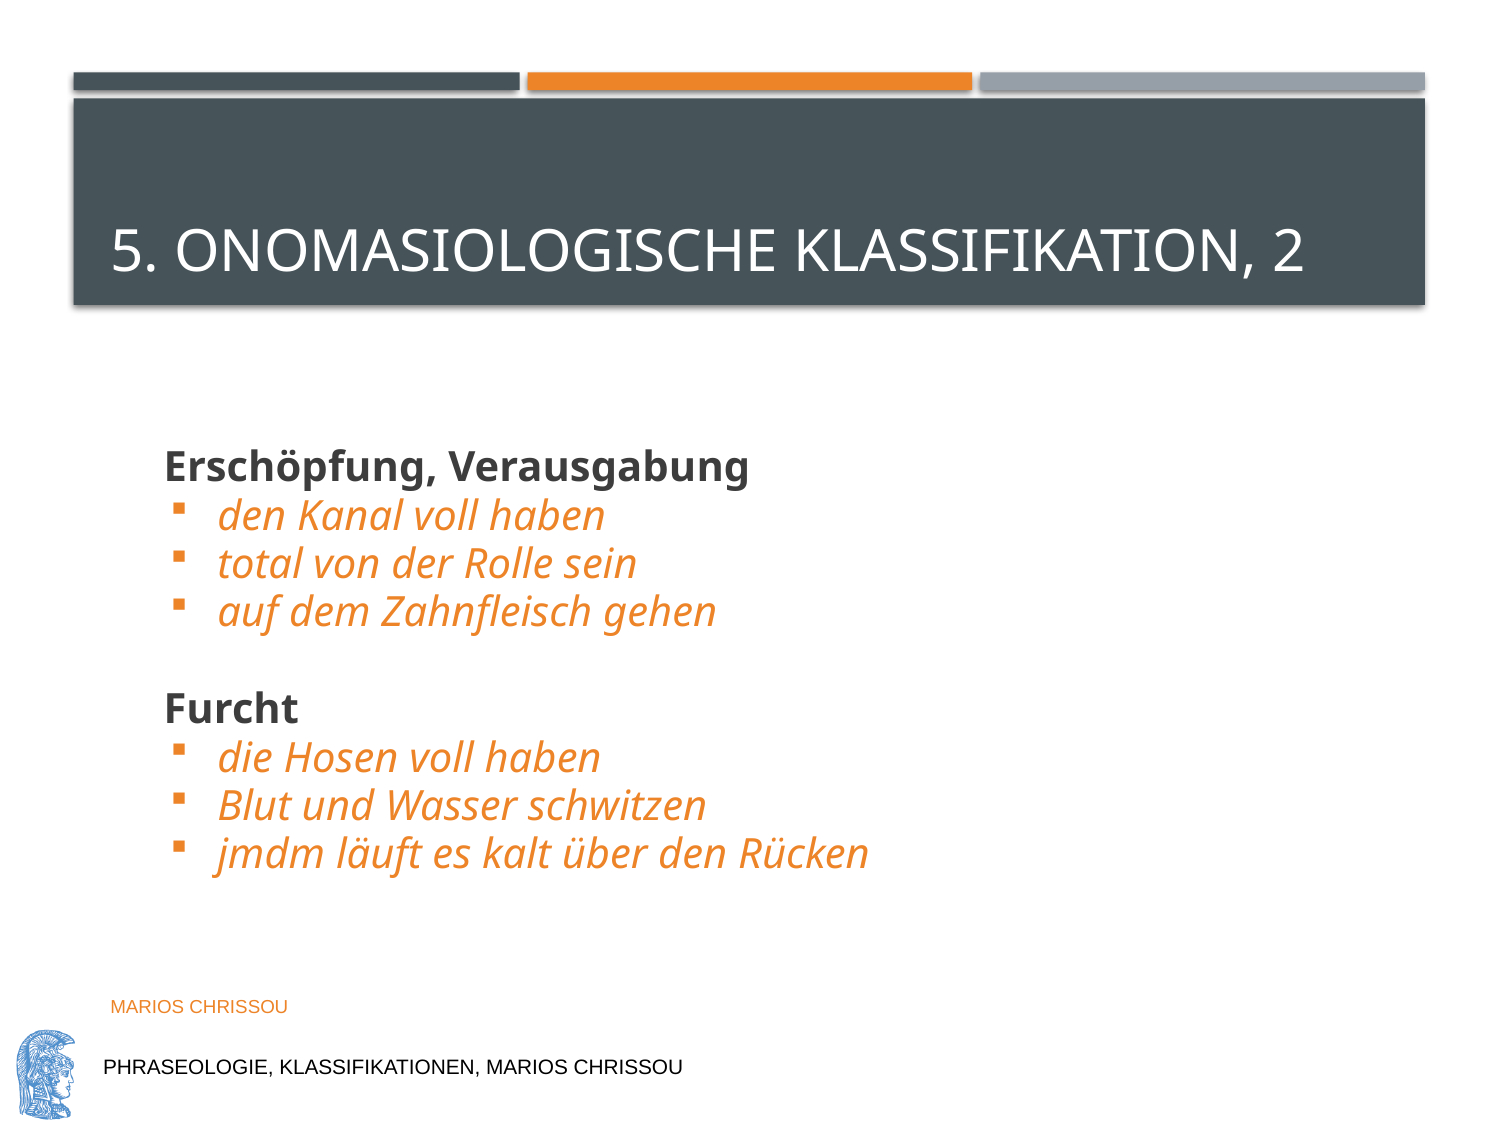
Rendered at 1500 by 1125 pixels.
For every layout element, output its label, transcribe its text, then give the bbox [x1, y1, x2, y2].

list Erschöpfung, Verausgabung den Kanal voll haben total von der Rolle sein auf dem Zahnfleisch gehen Furcht die Hosen voll haben Blut und Wasser schwitzen jmdm läuft es kalt über den Rücken [95, 365, 1406, 962]
picture [9, 1026, 81, 1120]
footer Marios Chrissou [95, 976, 895, 1037]
title 5. Onomasiologische Klassifikation, 2 [95, 112, 1406, 291]
